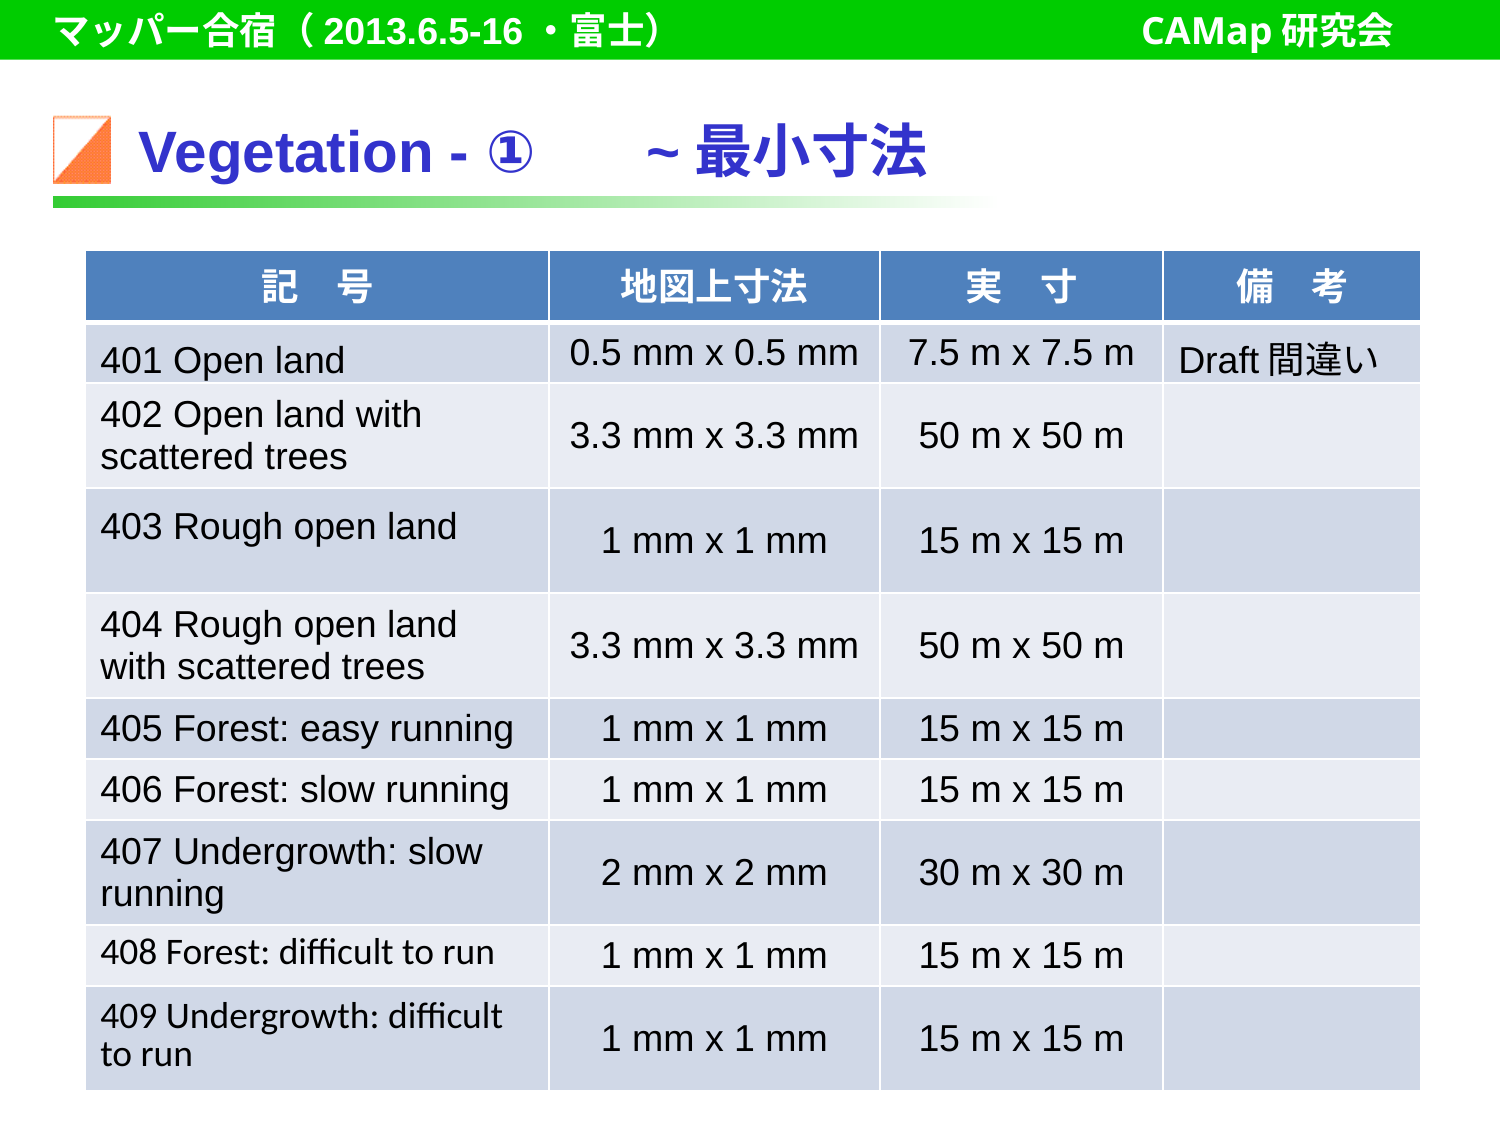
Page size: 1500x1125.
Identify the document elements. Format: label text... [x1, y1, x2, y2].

table_cell 1 mm x 1 mm [550, 926, 879, 985]
table_cell [1164, 760, 1420, 819]
table_cell 403 Rough open land [86, 489, 548, 592]
table_cell 50 m x 50 m [881, 384, 1162, 487]
text_box [53, 196, 999, 208]
table_cell [1164, 926, 1420, 985]
table_cell 7.5 m x 7.5 m [881, 325, 1162, 382]
table_cell 2 mm x 2 mm [550, 821, 879, 924]
table_cell [1164, 821, 1420, 924]
text_box マッパー合宿（2013.6.5-16・富士） CAMap研究会 [0, 0, 1500, 60]
table_cell Draft間違い [1164, 325, 1420, 382]
table_cell 3.3 mm x 3.3 mm [550, 594, 879, 697]
table_cell 1 mm x 1 mm [550, 987, 879, 1090]
table_cell 15 m x 15 m [881, 489, 1162, 592]
table_header 実 寸 [881, 251, 1162, 320]
table_cell 15 m x 15 m [881, 699, 1162, 758]
table_cell 404 Rough open land with scattered trees [86, 594, 548, 697]
table_cell 1 mm x 1 mm [550, 760, 879, 819]
table_cell 407 Undergrowth: slow running [86, 821, 548, 924]
table_header 備 考 [1164, 251, 1420, 320]
table_cell 15 m x 15 m [881, 926, 1162, 985]
picture [52, 113, 112, 184]
table_cell 15 m x 15 m [881, 987, 1162, 1090]
table_cell 406 Forest: slow running [86, 760, 548, 819]
table_cell 30 m x 30 m [881, 821, 1162, 924]
table_cell 1 mm x 1 mm [550, 699, 879, 758]
table_header 記 号 [86, 251, 548, 320]
table_cell 15 m x 15 m [881, 760, 1162, 819]
table_cell [1164, 594, 1420, 697]
table_cell [1164, 489, 1420, 592]
title Vegetation - ① ~最小寸法 [123, 89, 1305, 209]
table_cell 50 m x 50 m [881, 594, 1162, 697]
table_cell 405 Forest: easy running [86, 699, 548, 758]
table_cell 1 mm x 1 mm [550, 489, 879, 592]
table_cell 408 Forest: difficult to run [86, 926, 548, 985]
table_cell [1164, 699, 1420, 758]
table_cell 3.3 mm x 3.3 mm [550, 384, 879, 487]
table_cell 402 Open land with scattered trees [86, 384, 548, 487]
table_cell [1164, 384, 1420, 487]
table_cell [1164, 987, 1420, 1090]
table_cell 0.5 mm x 0.5 mm [550, 325, 879, 382]
table_header 地図上寸法 [550, 251, 879, 320]
table_cell 409 Undergrowth: difficult to run [86, 987, 548, 1090]
table_cell 401 Open land [86, 325, 548, 382]
